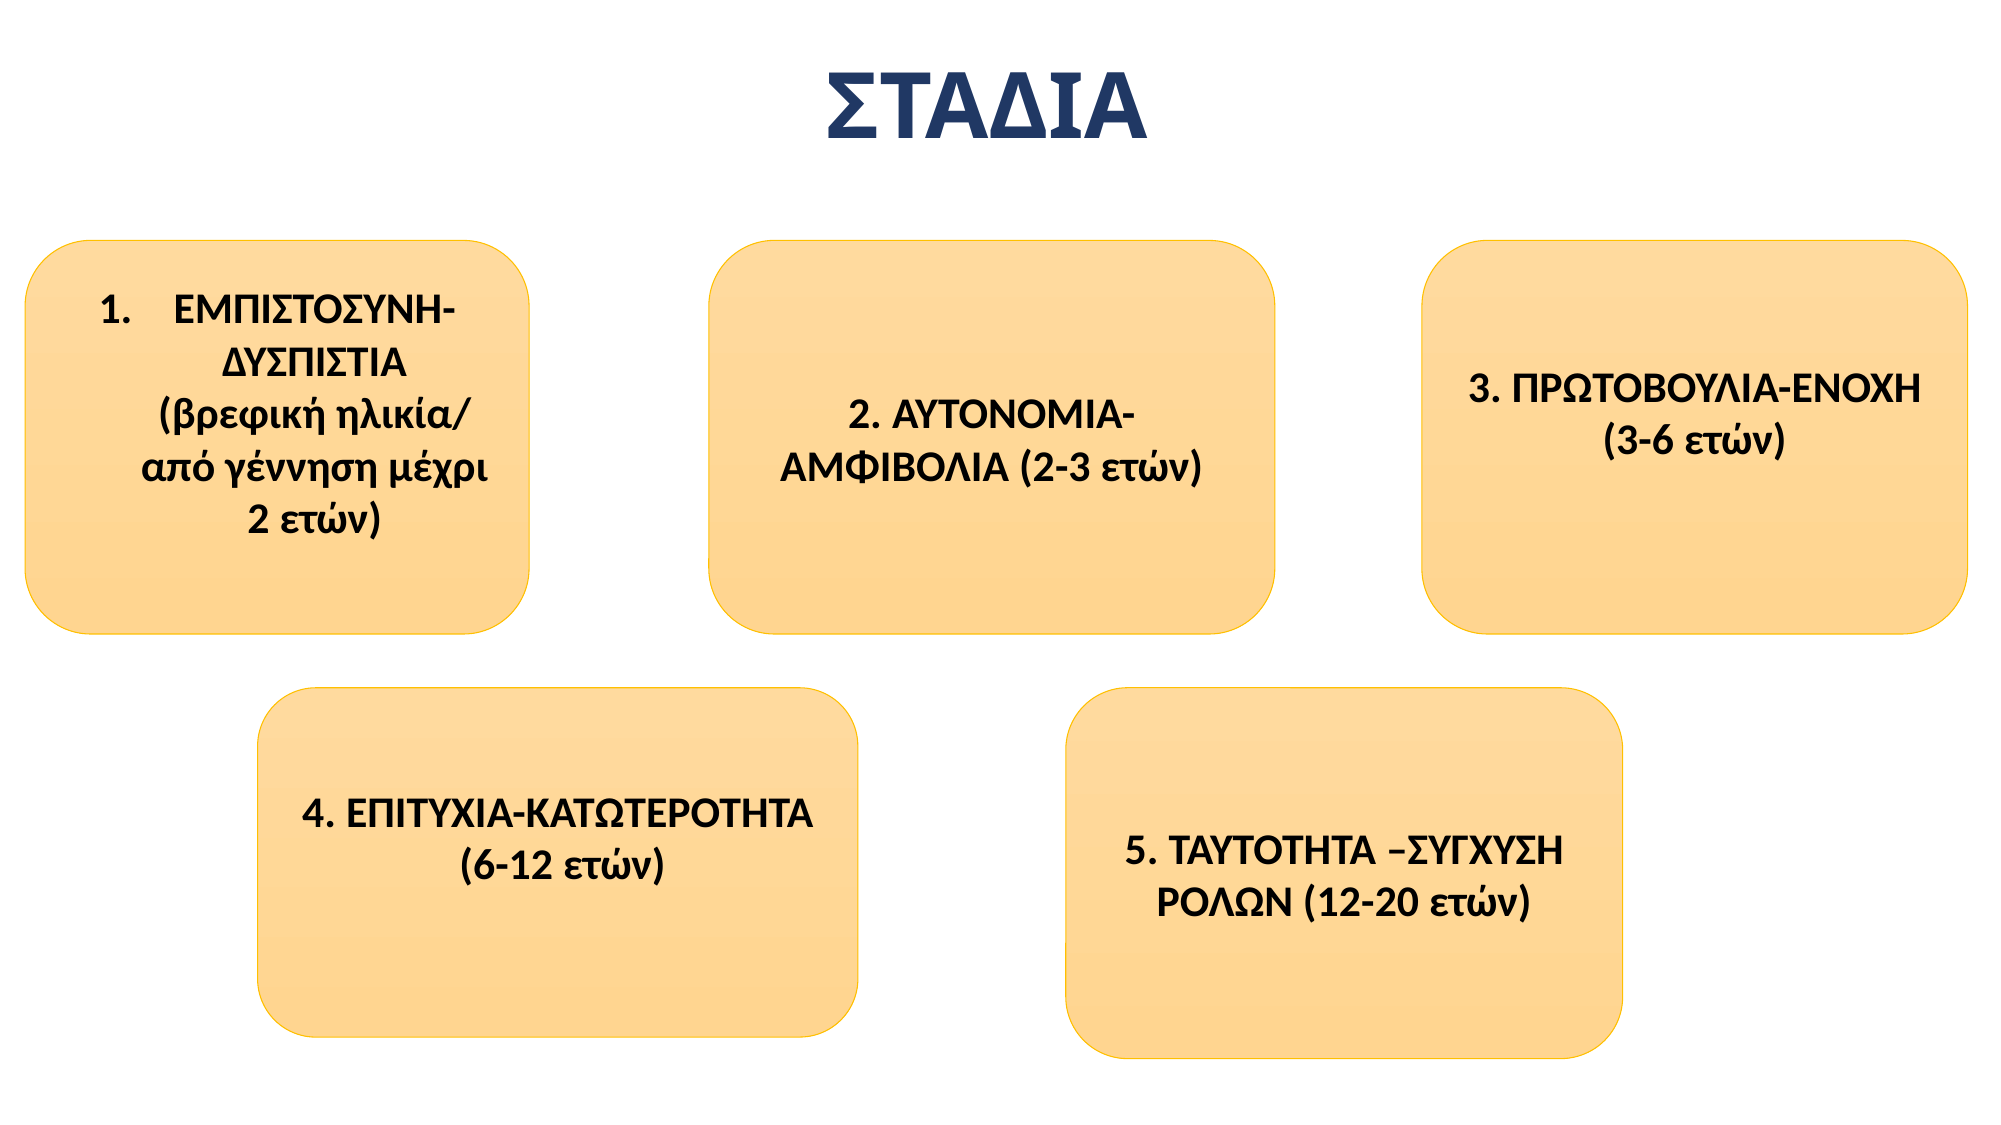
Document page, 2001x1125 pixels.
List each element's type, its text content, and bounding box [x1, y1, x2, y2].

text_box 3. ΠΡΩΤΟΒΟΥΛΙΑ-ΕΝΟΧΗ (3-6 ετών) [1421, 239, 1969, 635]
text_box ΕΜΠΙΣΤΟΣΥΝΗ-ΔΥΣΠΙΣΤΙΑ (βρεφική ηλικία/ από γέννηση μέχρι 2 ετών) [24, 239, 530, 635]
text_box 4. ΕΠΙΤΥΧΙΑ-ΚΑΤΩΤΕΡΟΤΗΤΑ (6-12 ετών) [257, 687, 859, 1038]
text_box 2. ΑΥΤΟΝΟΜΙΑ-ΑΜΦΙΒΟΛΙΑ (2-3 ετών) [708, 239, 1276, 635]
title ΣΤΑΔΙΑ [124, 0, 1850, 218]
text_box 5. ΤΑΥΤΟΤΗΤΑ –ΣΥΓΧΥΣΗ ΡΟΛΩΝ (12-20 ετών) [1065, 687, 1624, 1060]
